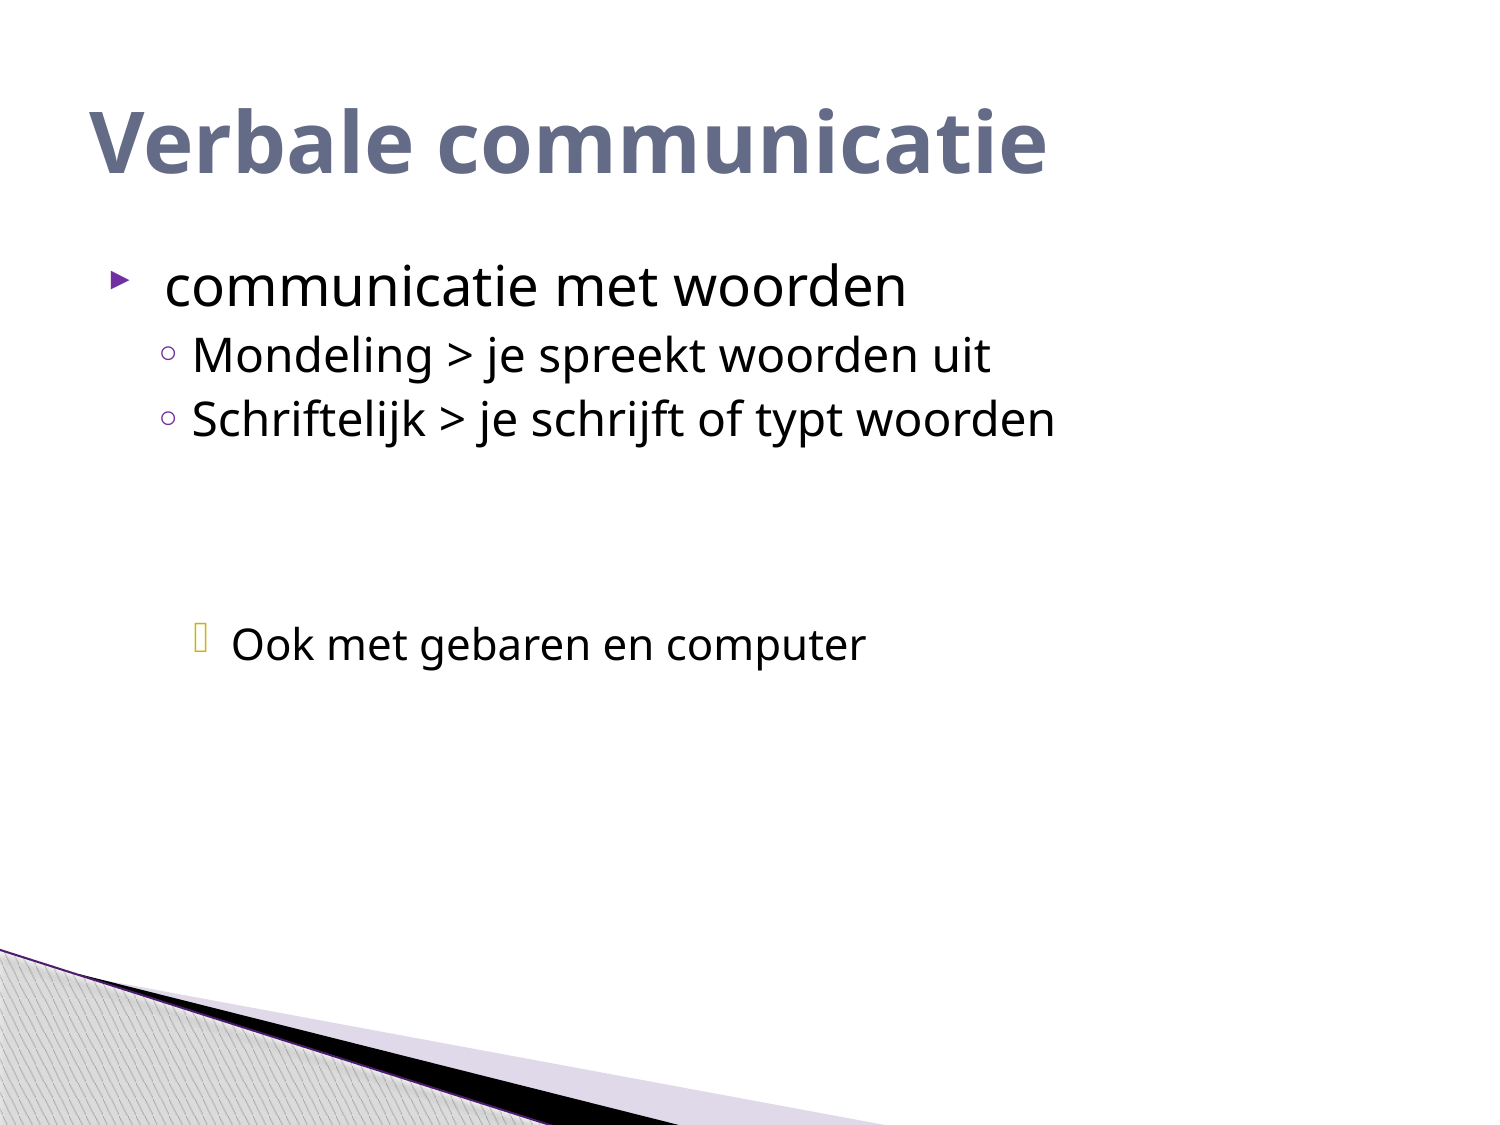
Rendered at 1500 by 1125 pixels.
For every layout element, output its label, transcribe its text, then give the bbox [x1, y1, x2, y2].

list communicatie met woorden Mondeling > je spreekt woorden uit Schriftelijk > je schrijft of typt woorden Ook met gebaren en computer [75, 243, 1425, 986]
title Verbale communicatie [75, 45, 1425, 233]
